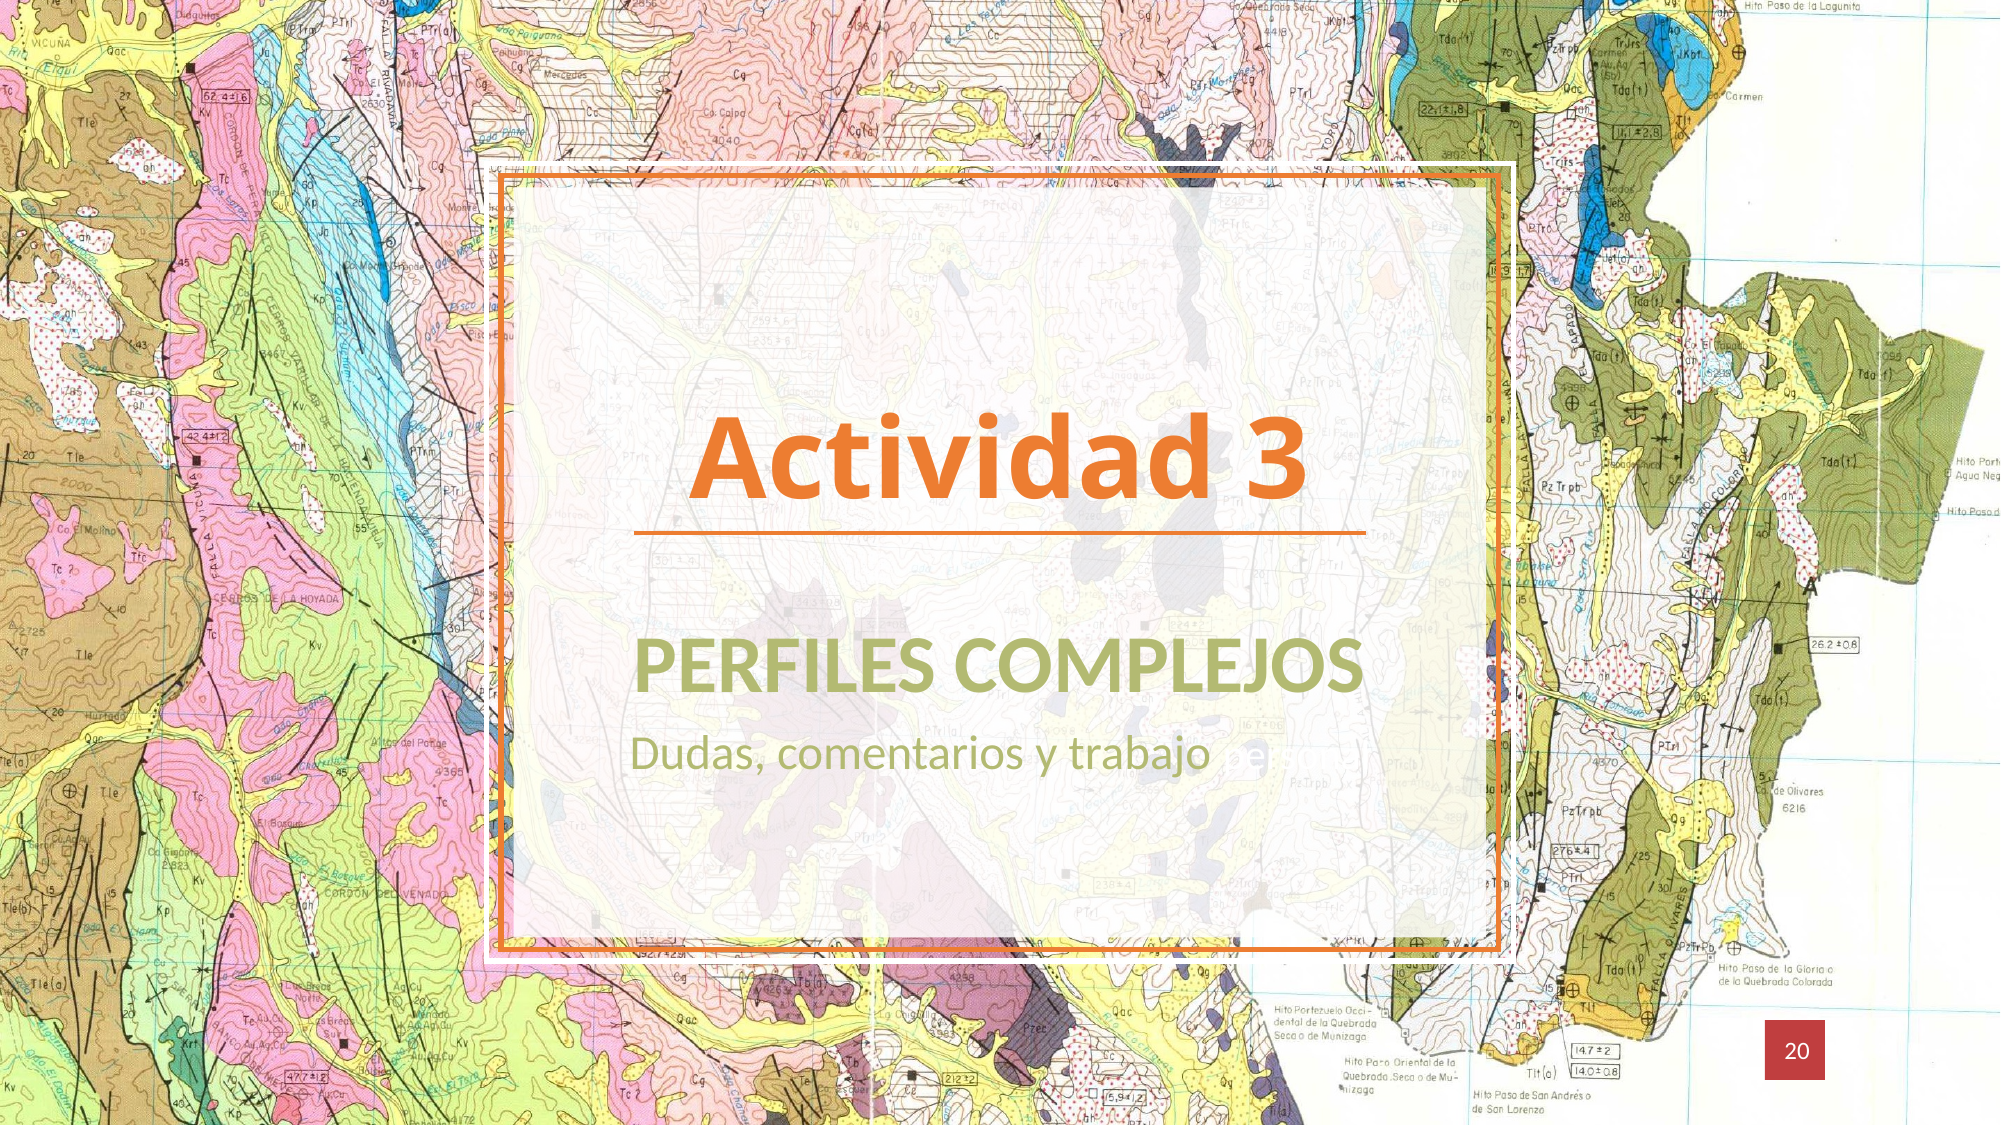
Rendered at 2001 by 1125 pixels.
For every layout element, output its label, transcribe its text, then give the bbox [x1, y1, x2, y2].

text_box [485, 163, 1515, 962]
picture [0, 0, 2001, 1125]
slide_number 20 [1764, 1020, 1825, 1080]
